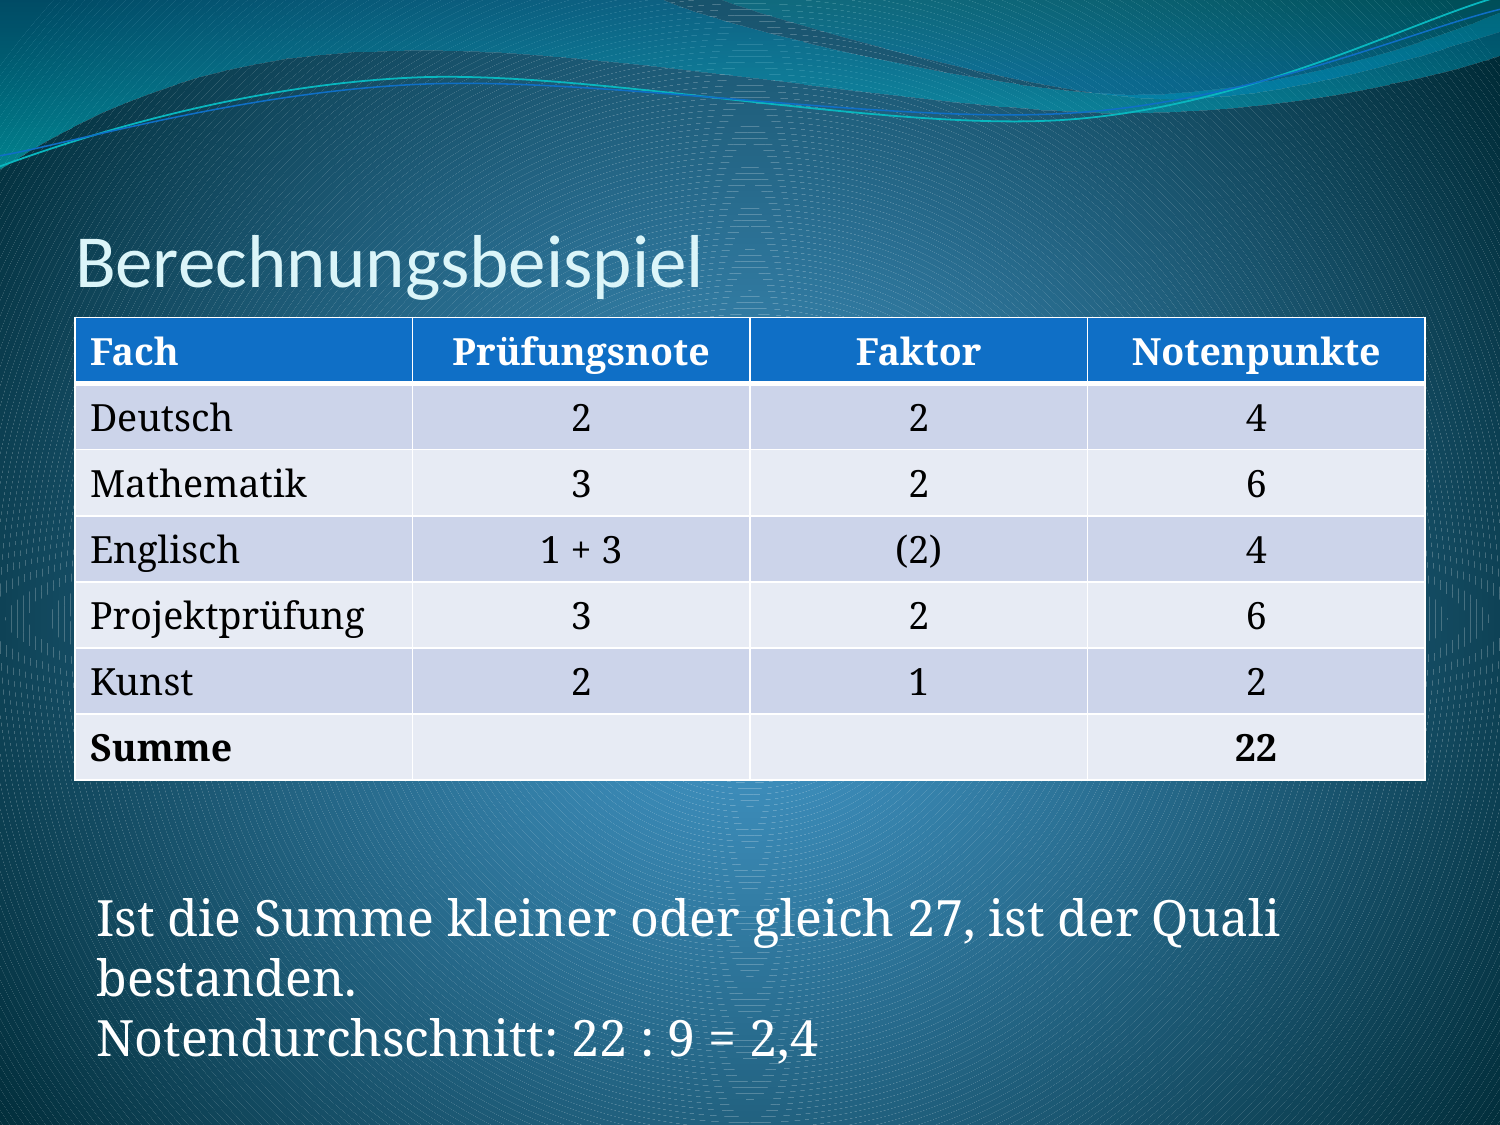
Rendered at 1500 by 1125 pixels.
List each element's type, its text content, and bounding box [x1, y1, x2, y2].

table_header Faktor [751, 318, 1087, 381]
table_cell [413, 715, 749, 779]
table_cell 2 [751, 450, 1087, 515]
table_cell 6 [1088, 583, 1424, 647]
table_cell Projektprüfung [76, 583, 412, 647]
title Berechnungsbeispiel [75, 115, 1425, 303]
table_cell 2 [1088, 649, 1424, 713]
table_cell 2 [413, 649, 749, 713]
table_cell 6 [1088, 450, 1424, 515]
table_cell Englisch [76, 517, 412, 581]
table_cell Deutsch [76, 386, 412, 449]
table_cell 2 [751, 583, 1087, 647]
table_cell 2 [751, 386, 1087, 449]
table_cell 3 [413, 583, 749, 647]
table_cell 1 + 3 [413, 517, 749, 581]
table_cell 3 [413, 450, 749, 515]
table_header Notenpunkte [1088, 318, 1424, 381]
table_cell 4 [1088, 386, 1424, 449]
table_cell 22 [1088, 715, 1424, 779]
table_cell 4 [1088, 517, 1424, 581]
table_cell [751, 715, 1087, 779]
table_cell 1 [751, 649, 1087, 713]
table_cell (2) [751, 517, 1087, 581]
table_header Fach [76, 318, 412, 381]
table_cell Mathematik [76, 450, 412, 515]
table_cell 2 [413, 386, 749, 449]
table_header Prüfungsnote [413, 318, 749, 381]
text_box Ist die Summe kleiner oder gleich 27, ist der Quali bestanden. Notendurchschnitt: 22 : 9 = 2,4 [81, 878, 1430, 1074]
table_cell Kunst [76, 649, 412, 713]
table_cell Summe [76, 715, 412, 779]
